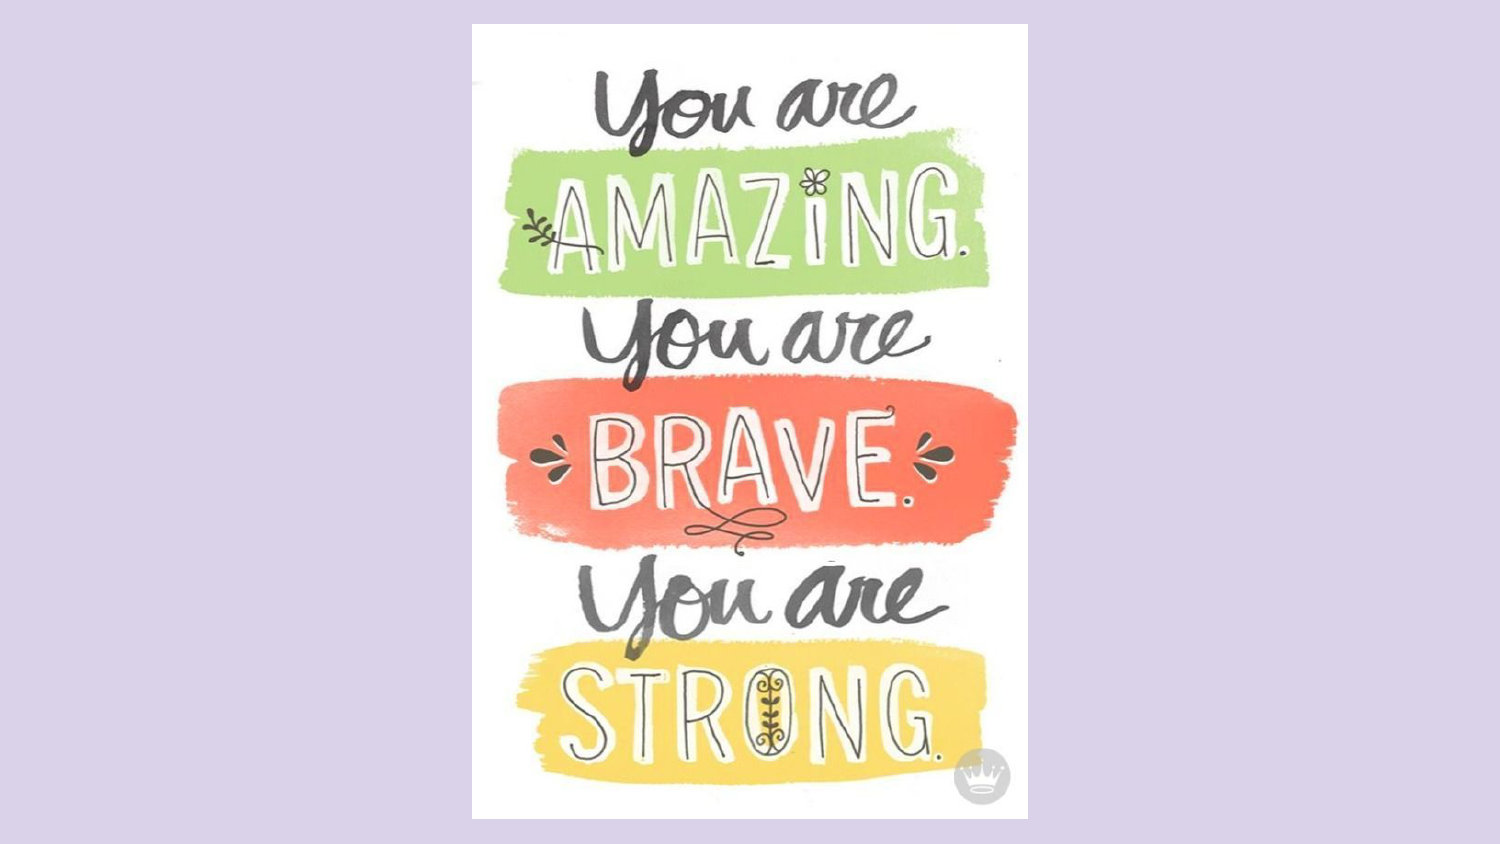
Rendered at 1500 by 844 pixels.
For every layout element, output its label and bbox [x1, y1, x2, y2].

picture [471, 24, 1029, 819]
